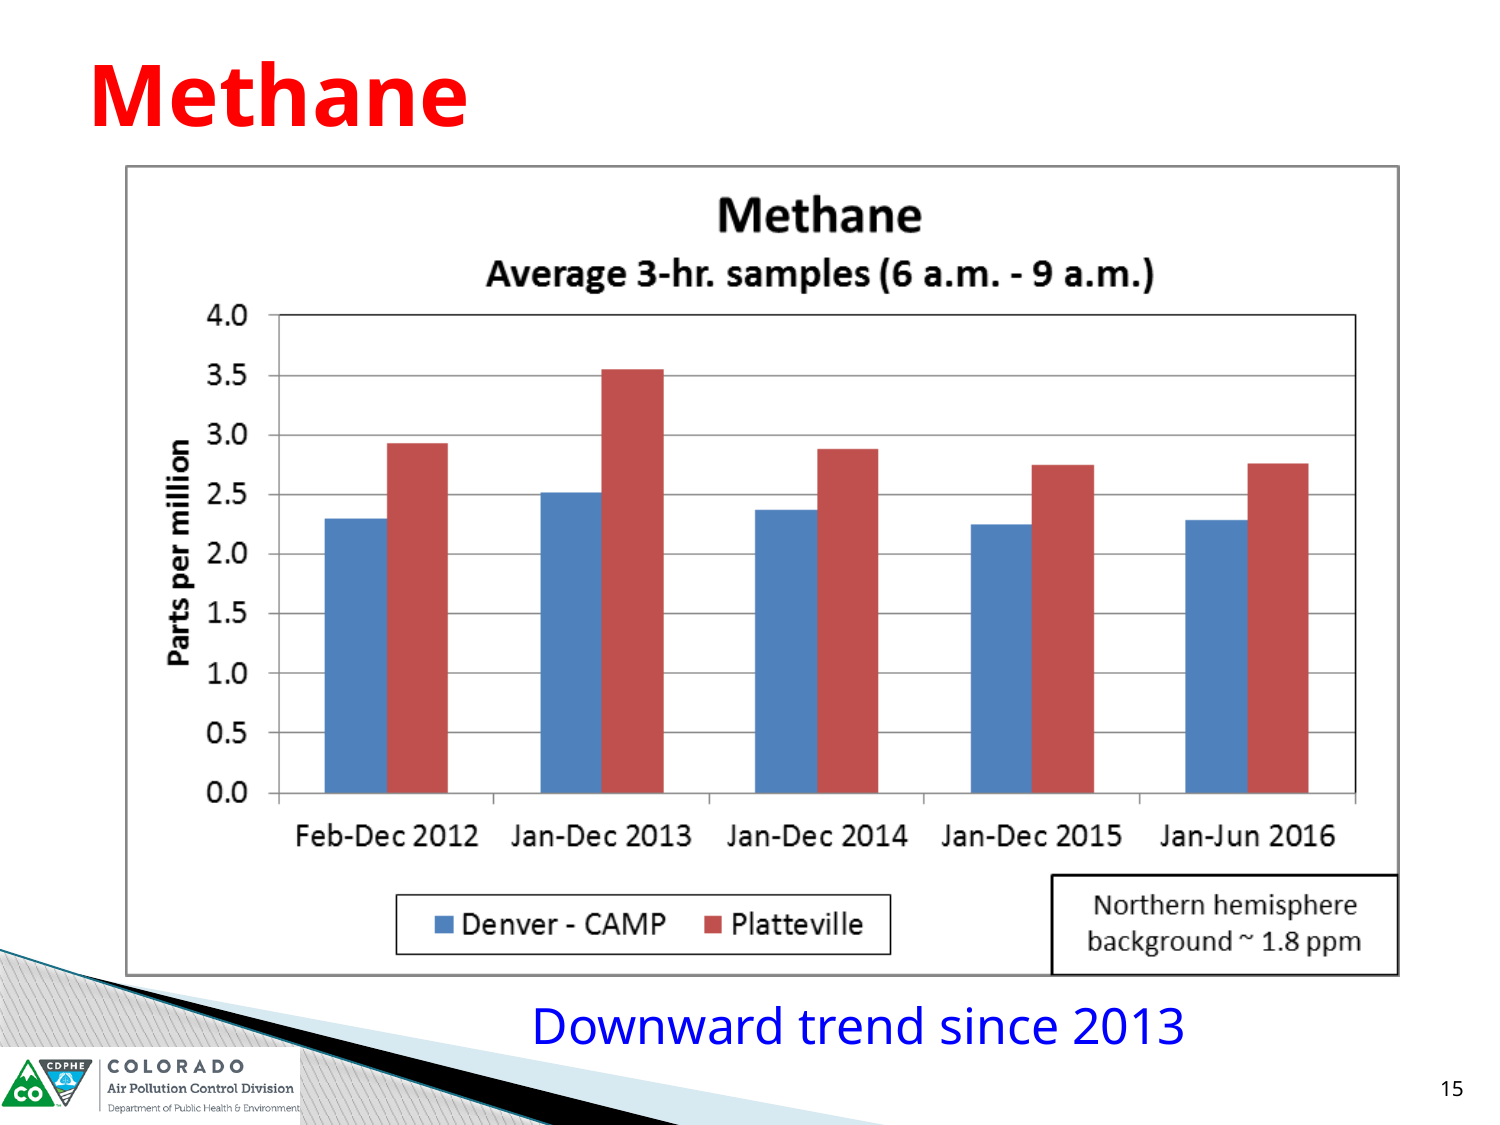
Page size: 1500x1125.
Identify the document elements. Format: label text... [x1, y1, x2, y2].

picture [0, 1046, 301, 1125]
title Methane [73, 24, 1424, 160]
picture [124, 165, 1401, 977]
slide_number 15 [1418, 1051, 1479, 1112]
text_box Downward trend since 2013 [371, 988, 1348, 1062]
